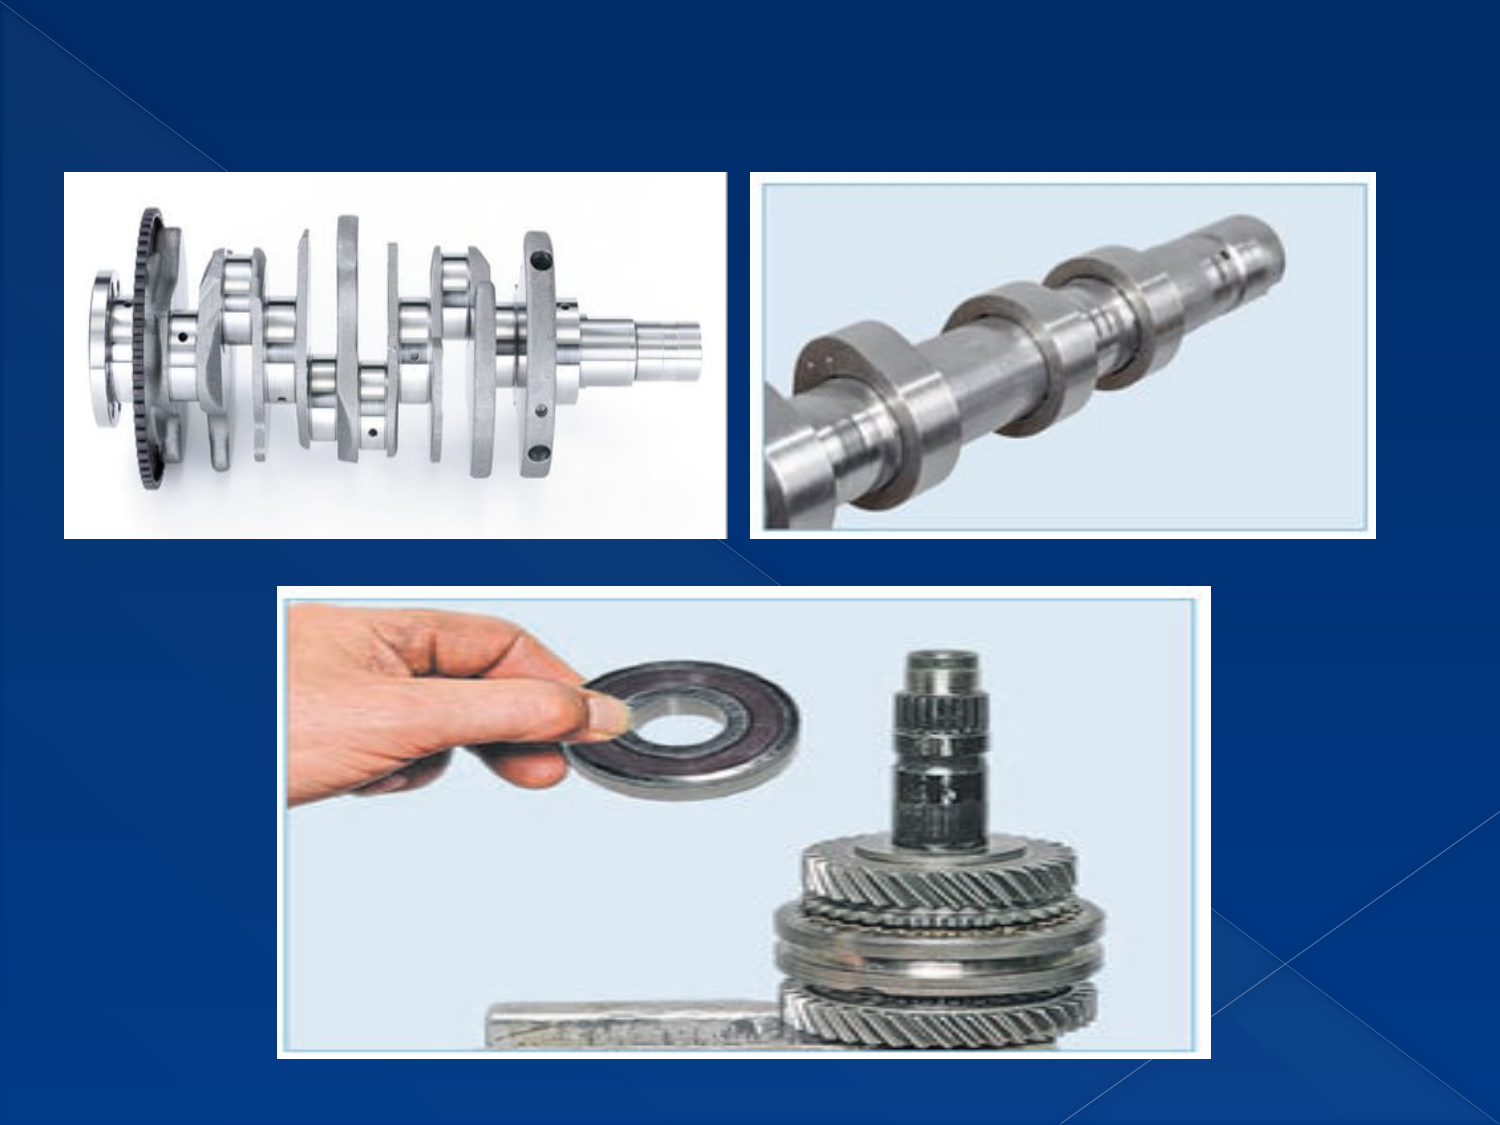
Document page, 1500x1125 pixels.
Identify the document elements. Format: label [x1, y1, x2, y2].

picture [277, 586, 1211, 1059]
list [66, 174, 727, 538]
list [753, 176, 1374, 537]
